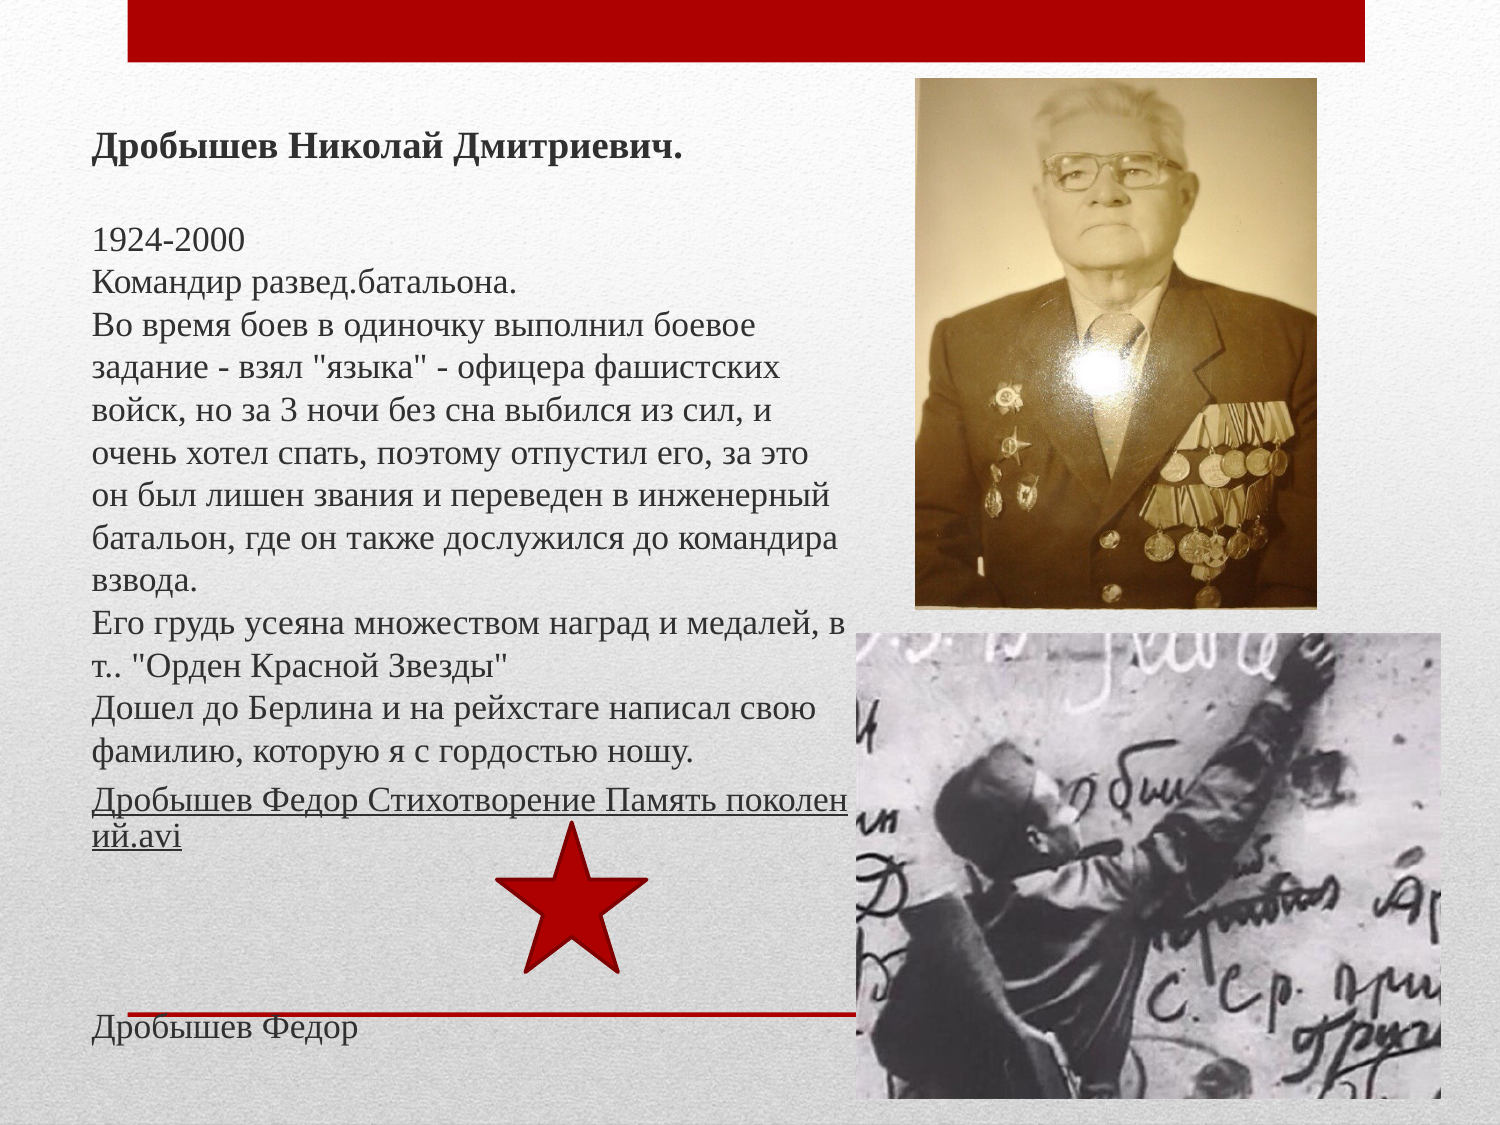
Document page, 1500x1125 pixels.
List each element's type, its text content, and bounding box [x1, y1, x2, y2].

picture [855, 632, 1442, 1100]
list Дробышев Николай Дмитриевич. 1924-2000 Командир развед.батальона. Во время боев в одиночку выполнил боевое задание - взял "языка" - офицера фашистских войск, но за 3 ночи без сна выбился из сил, и очень хотел спать, поэтому отпустил его, за это он был лишен звания и переведен в инженерный батальон, где он также дослужился до командира взвода. Его грудь усеяна множеством наград и медалей, в т.. "Орден Красной Звезды" Дошел до Берлина и на рейхстаге написал свою фамилию, которую я с гордостью ношу. Дробышев Федор Стихотворение Память поколений.avi Дробышев Федор [76, 112, 869, 1024]
text_box [494, 820, 649, 974]
picture [914, 77, 1318, 611]
